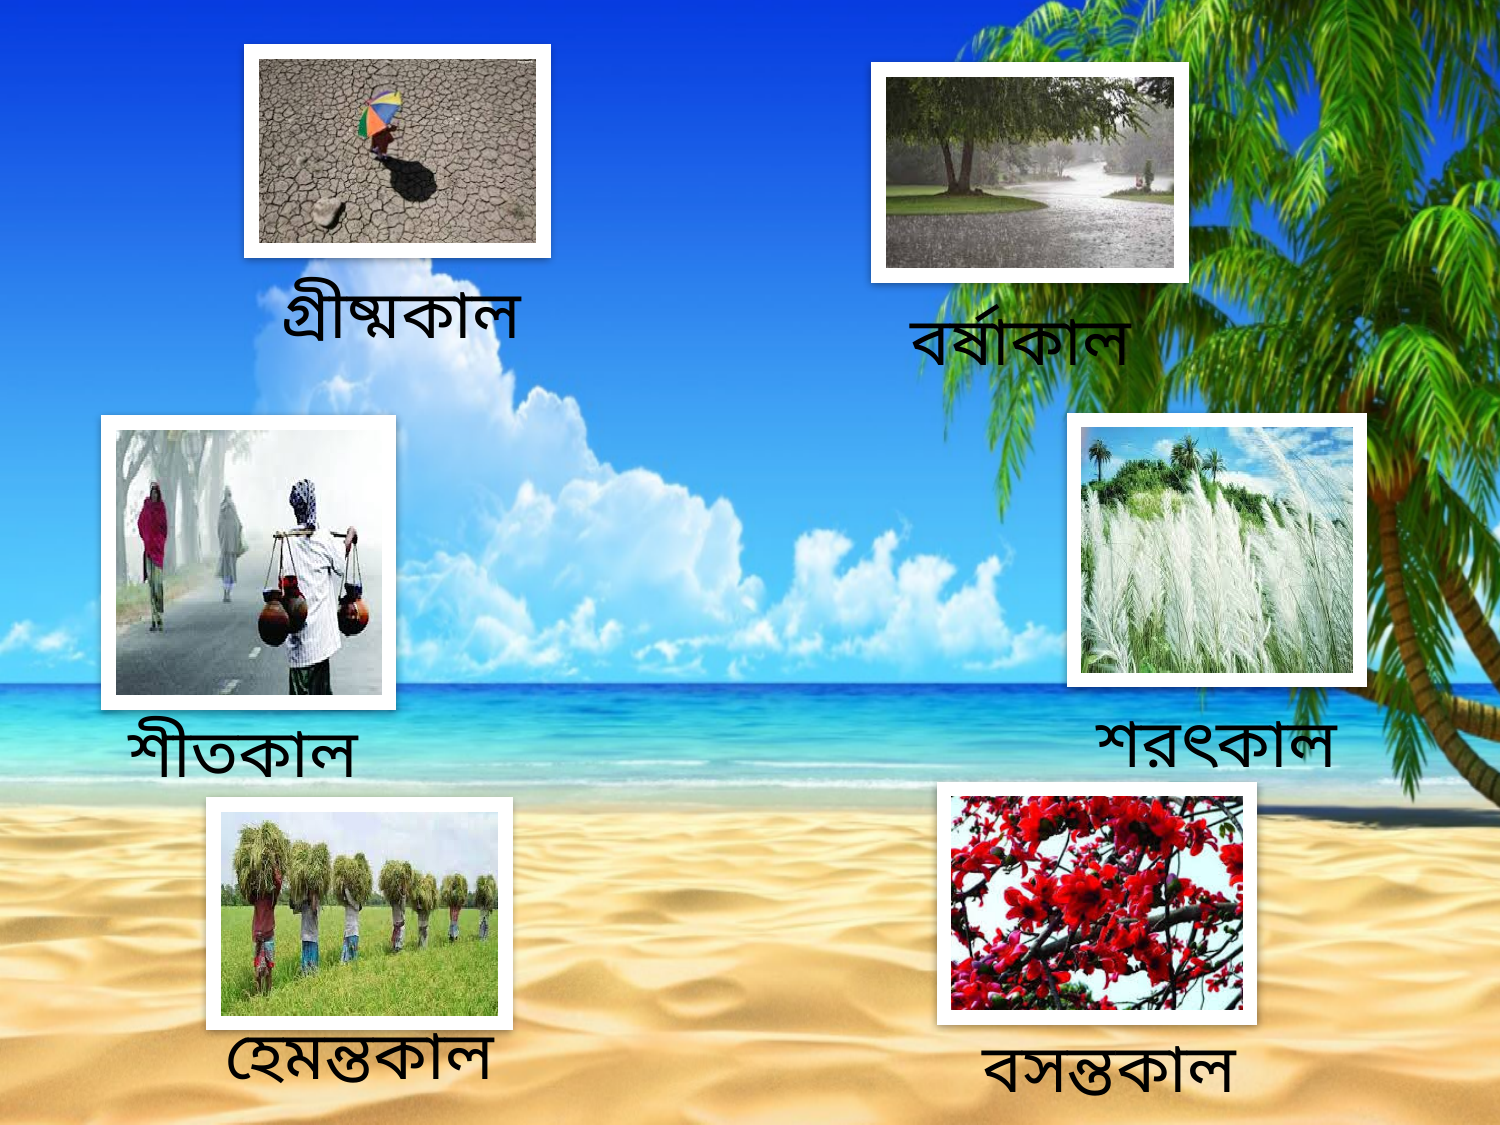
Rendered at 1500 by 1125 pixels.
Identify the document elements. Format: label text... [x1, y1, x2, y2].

text_box শরৎকাল [1081, 693, 1352, 788]
picture [0, 0, 1500, 1125]
text_box হেমন্তকাল [210, 1005, 509, 1100]
text_box বসন্তকাল [967, 1018, 1252, 1114]
text_box শীতকাল [113, 703, 374, 798]
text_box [885, 76, 1175, 388]
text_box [258, 58, 537, 361]
